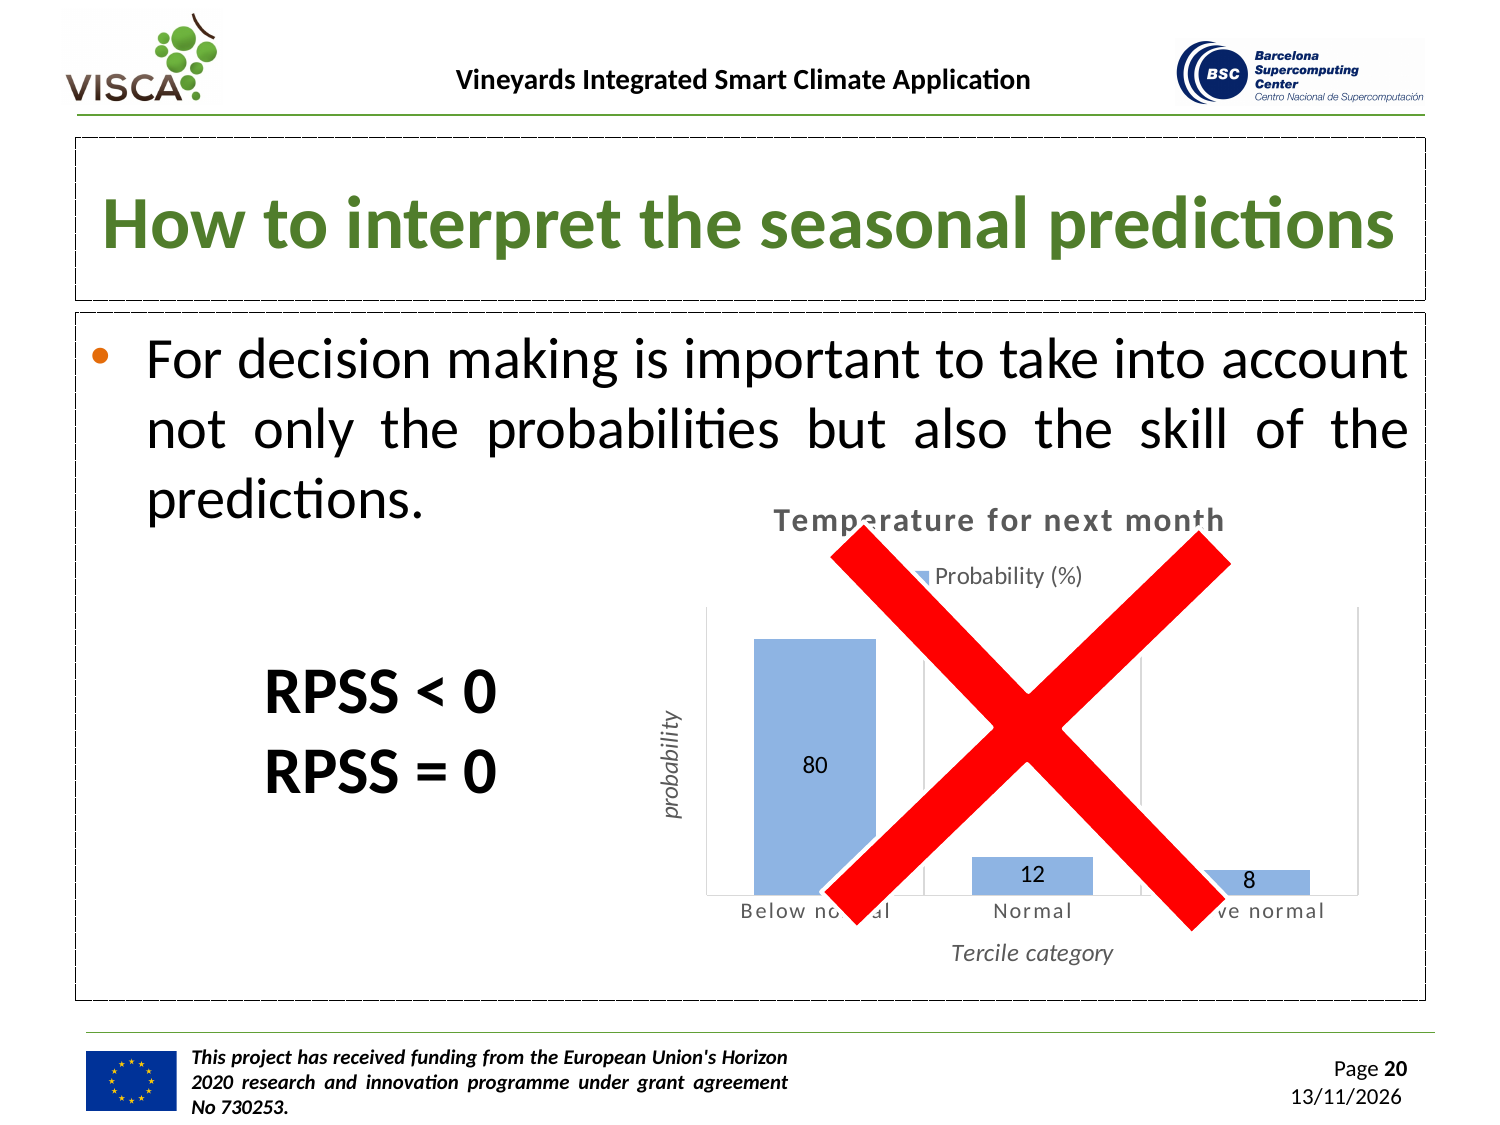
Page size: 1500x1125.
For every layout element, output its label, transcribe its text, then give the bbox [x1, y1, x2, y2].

list For decision making is important to take into account not only the probabilities but also the skill of the predictions. [75, 312, 1426, 1001]
picture [1175, 38, 1425, 106]
title How to interpret the seasonal predictions [75, 137, 1426, 301]
text_box RPSS < 0 RPSS = 0 [249, 639, 562, 815]
picture [61, 8, 223, 105]
chart [624, 477, 1374, 1001]
picture [86, 1051, 176, 1111]
